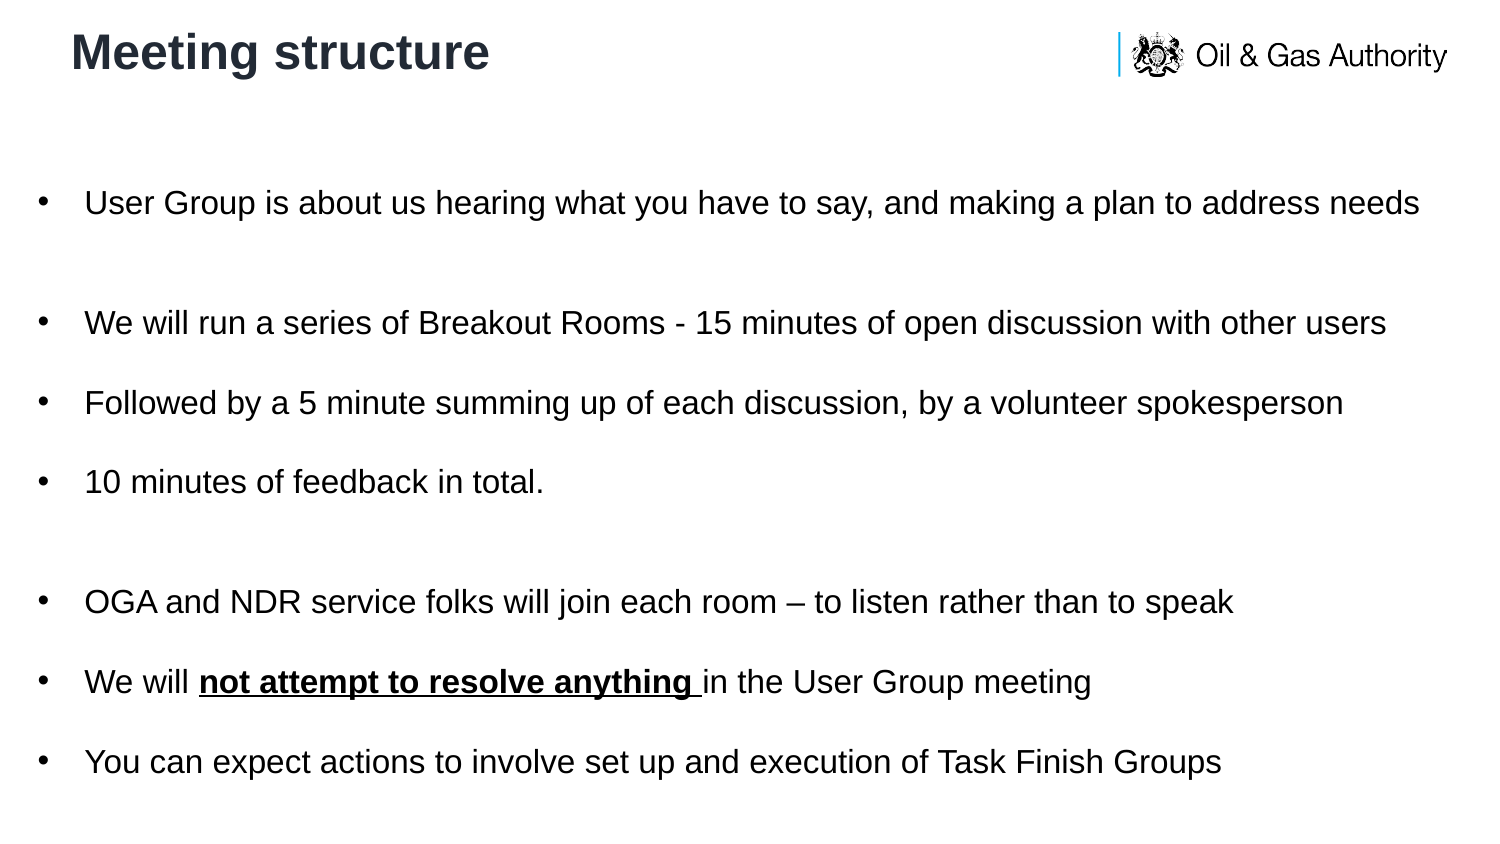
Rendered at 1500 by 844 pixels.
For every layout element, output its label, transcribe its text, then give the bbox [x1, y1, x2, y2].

text_box User Group is about us hearing what you have to say, and making a plan to address needs We will run a series of Breakout Rooms - 15 minutes of open discussion with other users Followed by a 5 minute summing up of each discussion, by a volunteer spokesperson 10 minutes of feedback in total. OGA and NDR service folks will join each room – to listen rather than to speak We will not attempt to resolve anything in the User Group meeting You can expect actions to involve set up and execution of Task Finish Groups [22, 133, 1478, 788]
picture [1121, 32, 1447, 77]
title Meeting structure [70, 26, 1017, 89]
